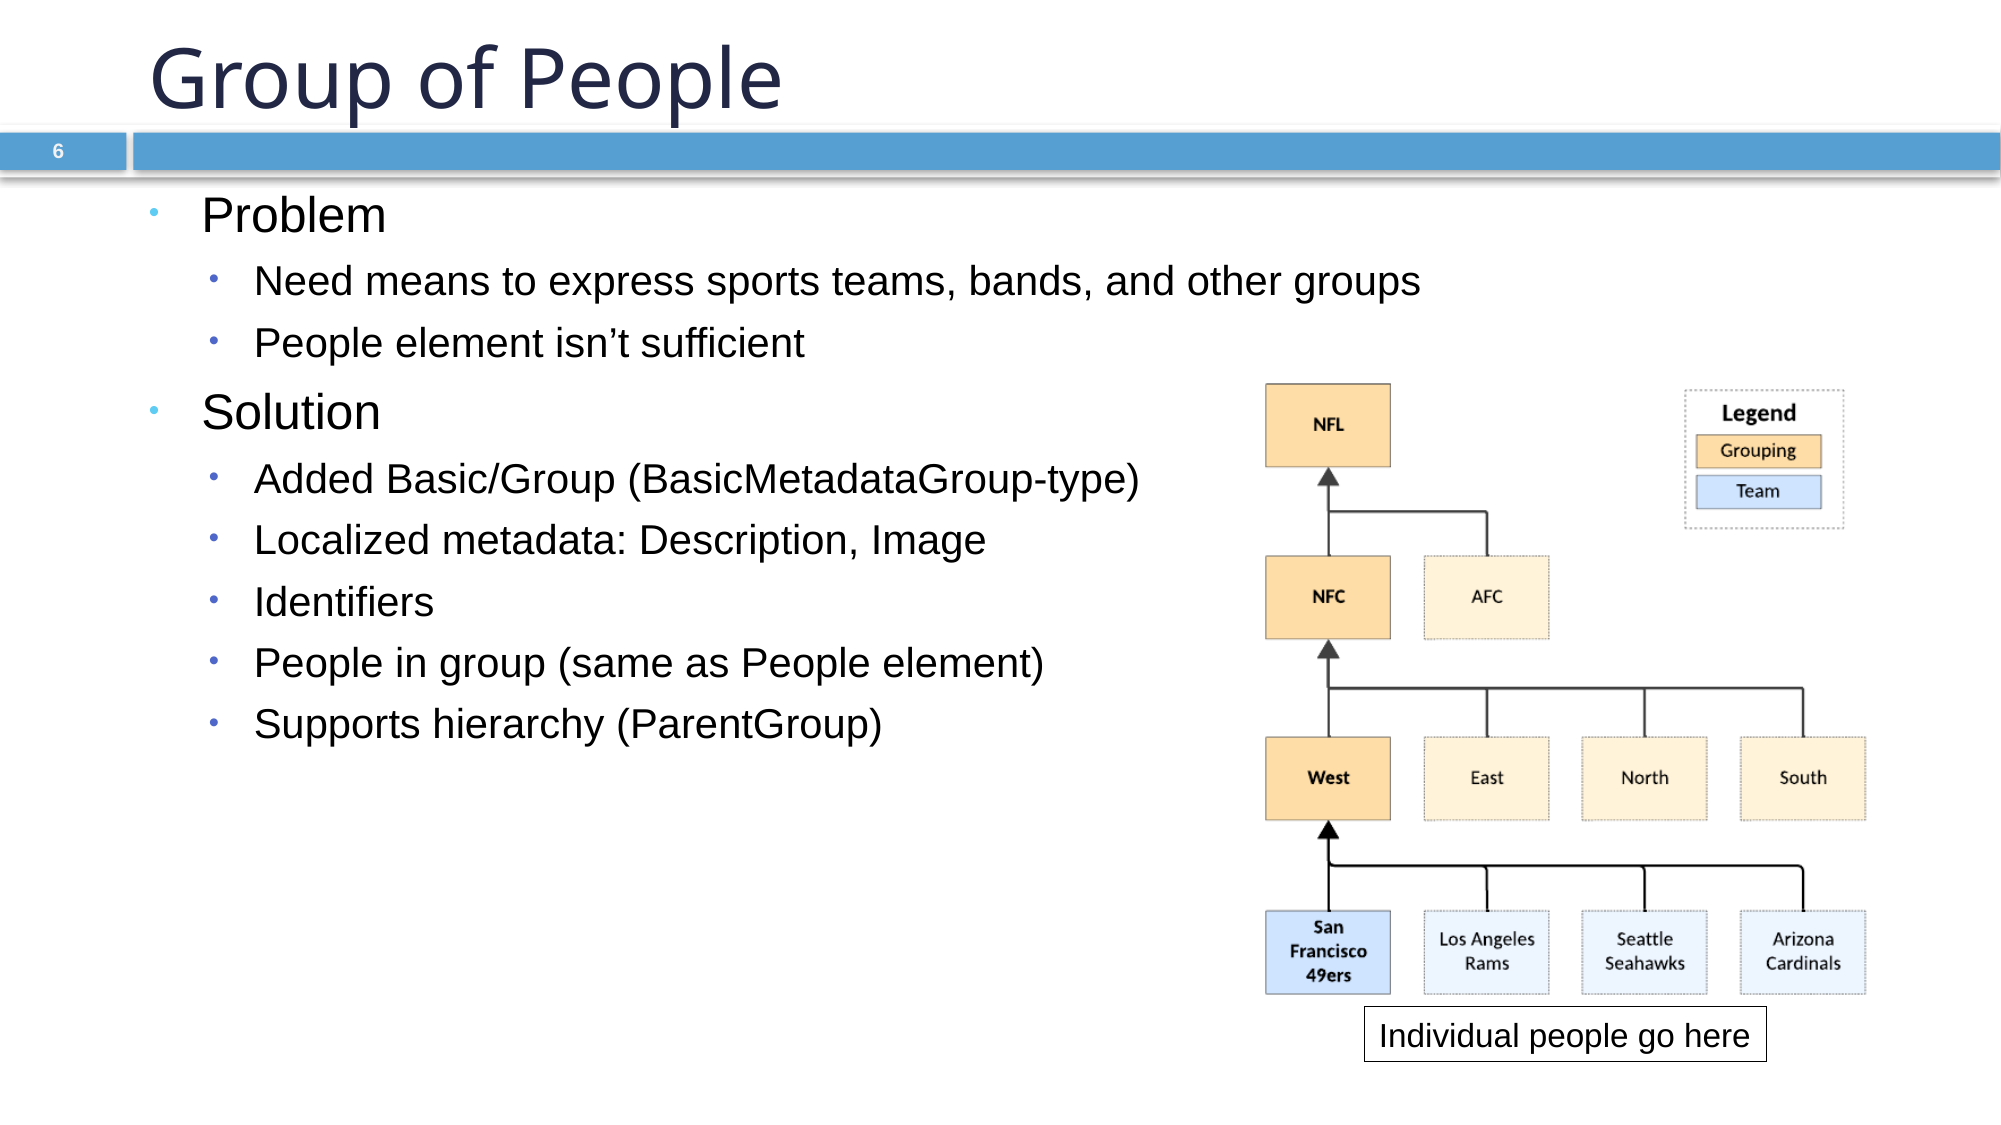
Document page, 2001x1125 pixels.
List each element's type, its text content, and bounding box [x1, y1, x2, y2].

picture [1258, 378, 1872, 1001]
text_box Individual people go here [1364, 1009, 1767, 1062]
list Problem Need means to express sports teams, bands, and other groups People element isn’t sufficient Solution Added Basic/Group (BasicMetadataGroup-type) Localized metadata: Description, Image Identifiers People in group (same as People element) Supports hierarchy (ParentGroup) [133, 174, 1918, 1000]
title Group of People [133, 37, 1918, 113]
